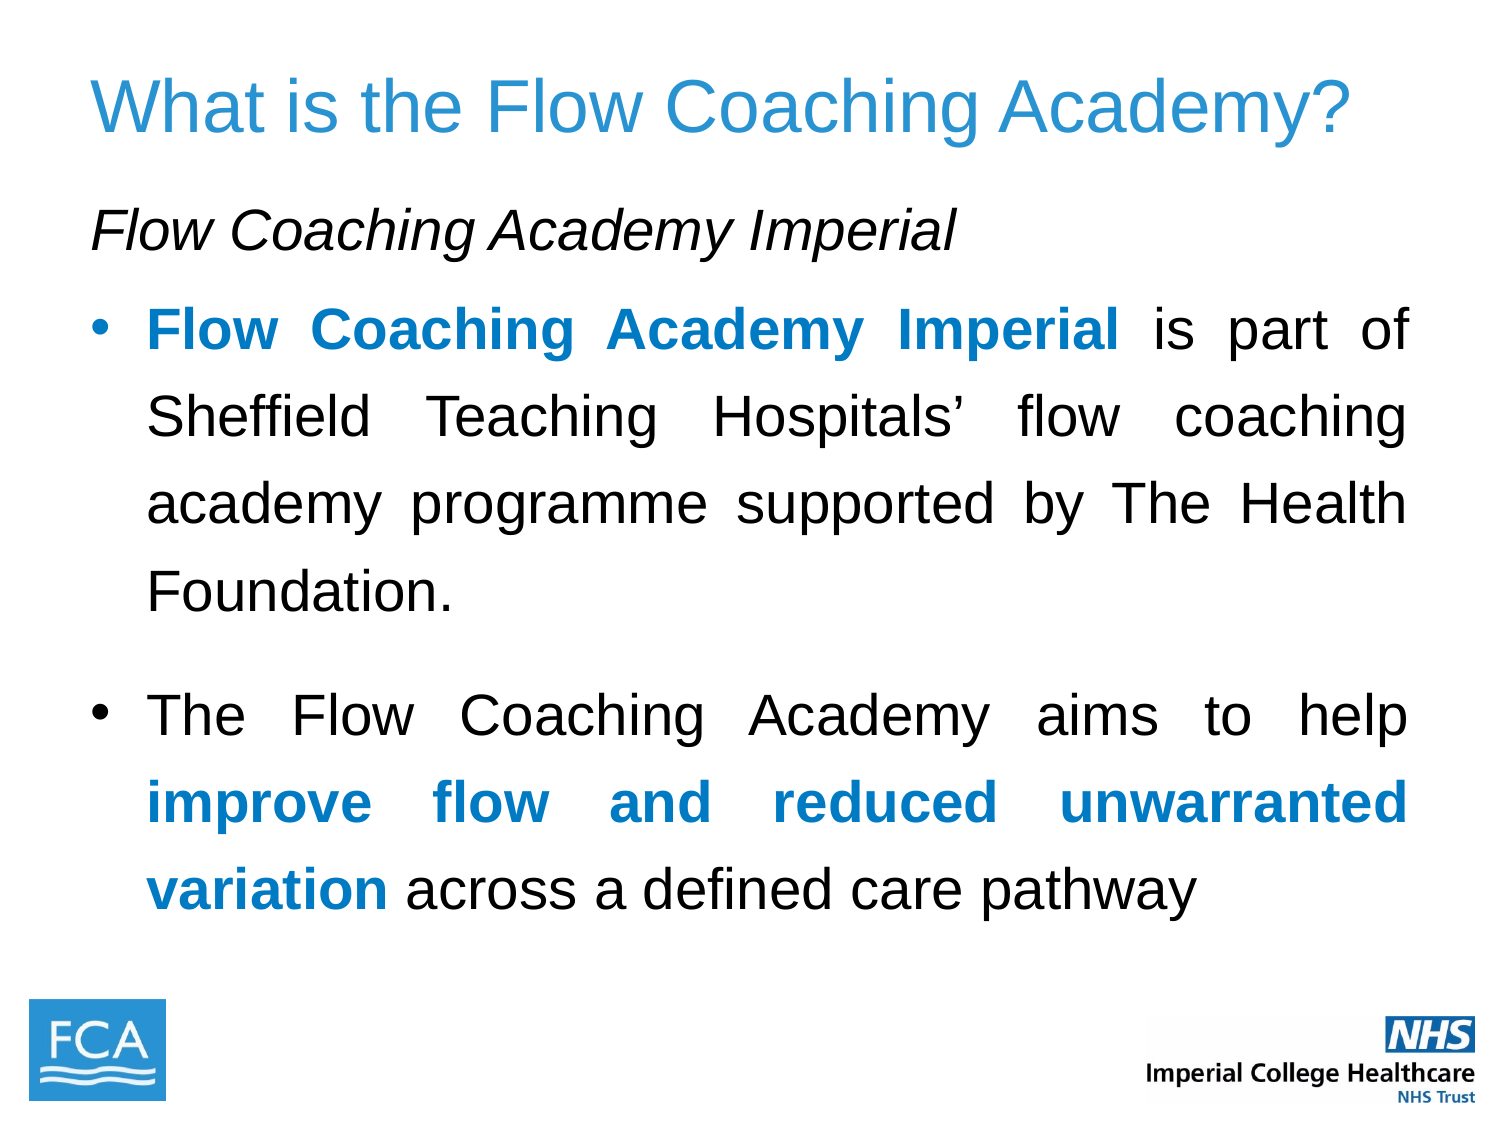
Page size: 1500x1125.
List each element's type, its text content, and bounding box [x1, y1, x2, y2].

picture [29, 999, 166, 1101]
picture [1146, 1016, 1475, 1103]
title What is the Flow Coaching Academy? [75, 45, 1425, 161]
list Flow Coaching Academy Imperial Flow Coaching Academy Imperial is part of Sheffield Teaching Hospitals’ flow coaching academy programme supported by The Health Foundation. The Flow Coaching Academy aims to help improve flow and reduced unwarranted variation across a defined care pathway [75, 184, 1425, 1000]
